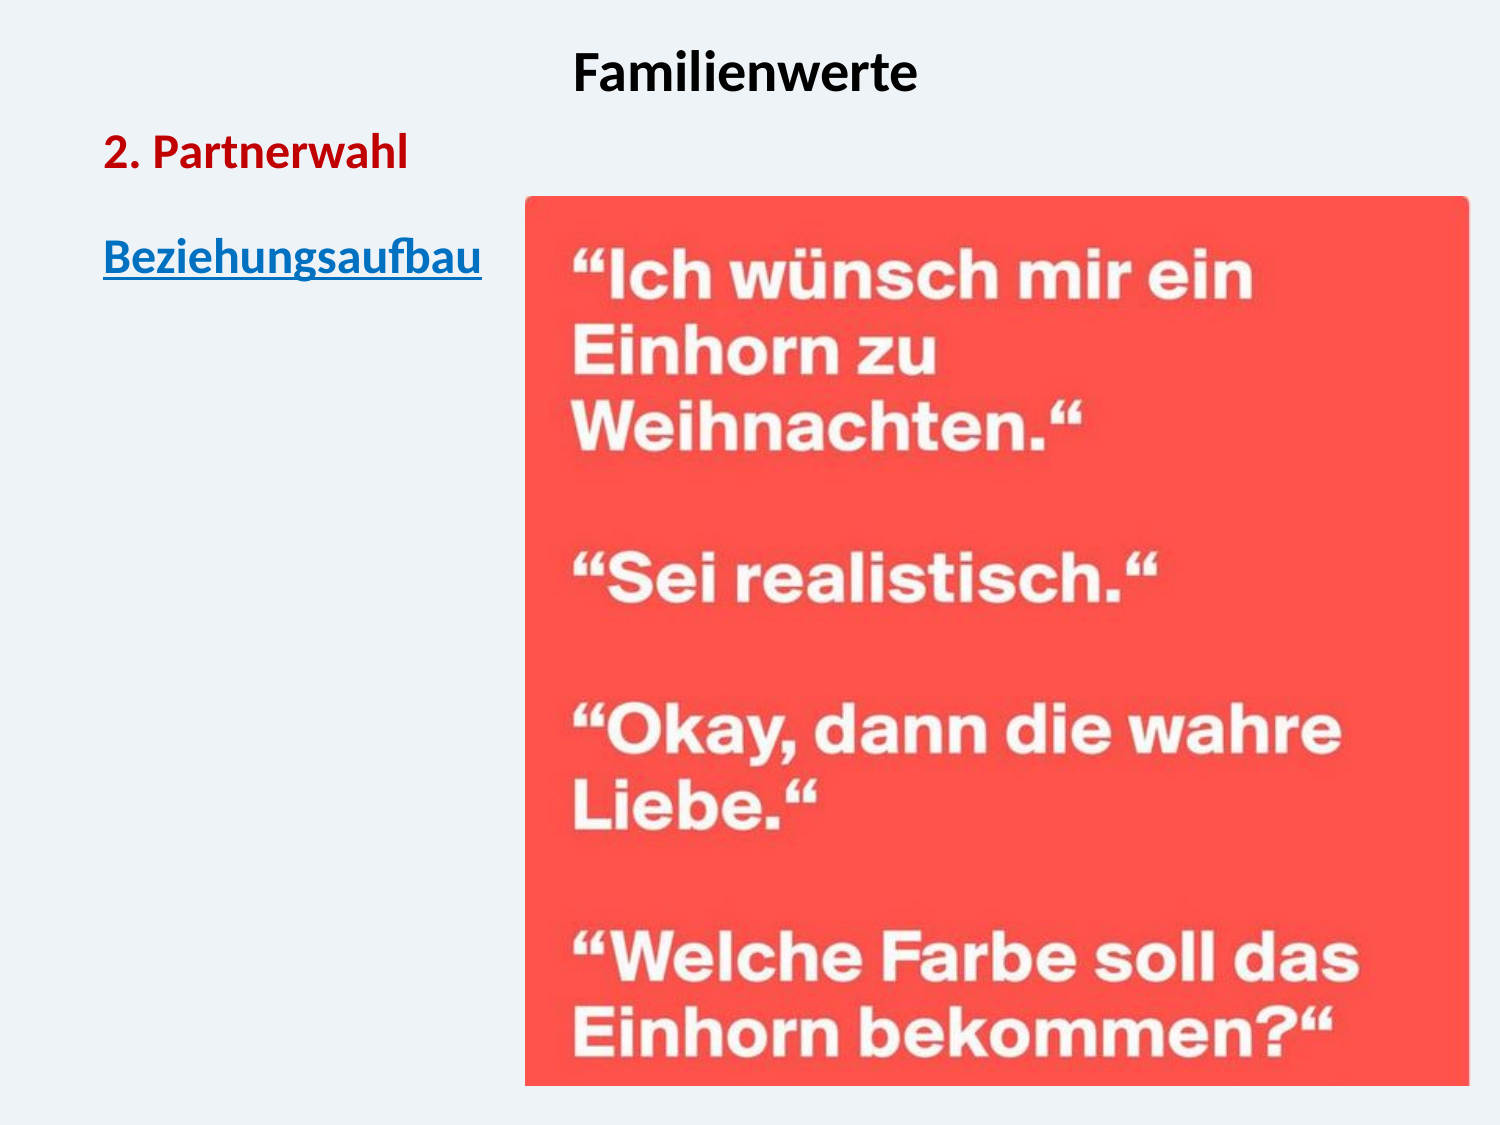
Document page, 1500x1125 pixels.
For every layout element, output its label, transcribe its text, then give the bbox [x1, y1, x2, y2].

text_box Familienwerte [55, 25, 1438, 111]
picture [525, 196, 1472, 1086]
text_box 2. Partnerwahl Beziehungsaufbau [88, 111, 1438, 921]
